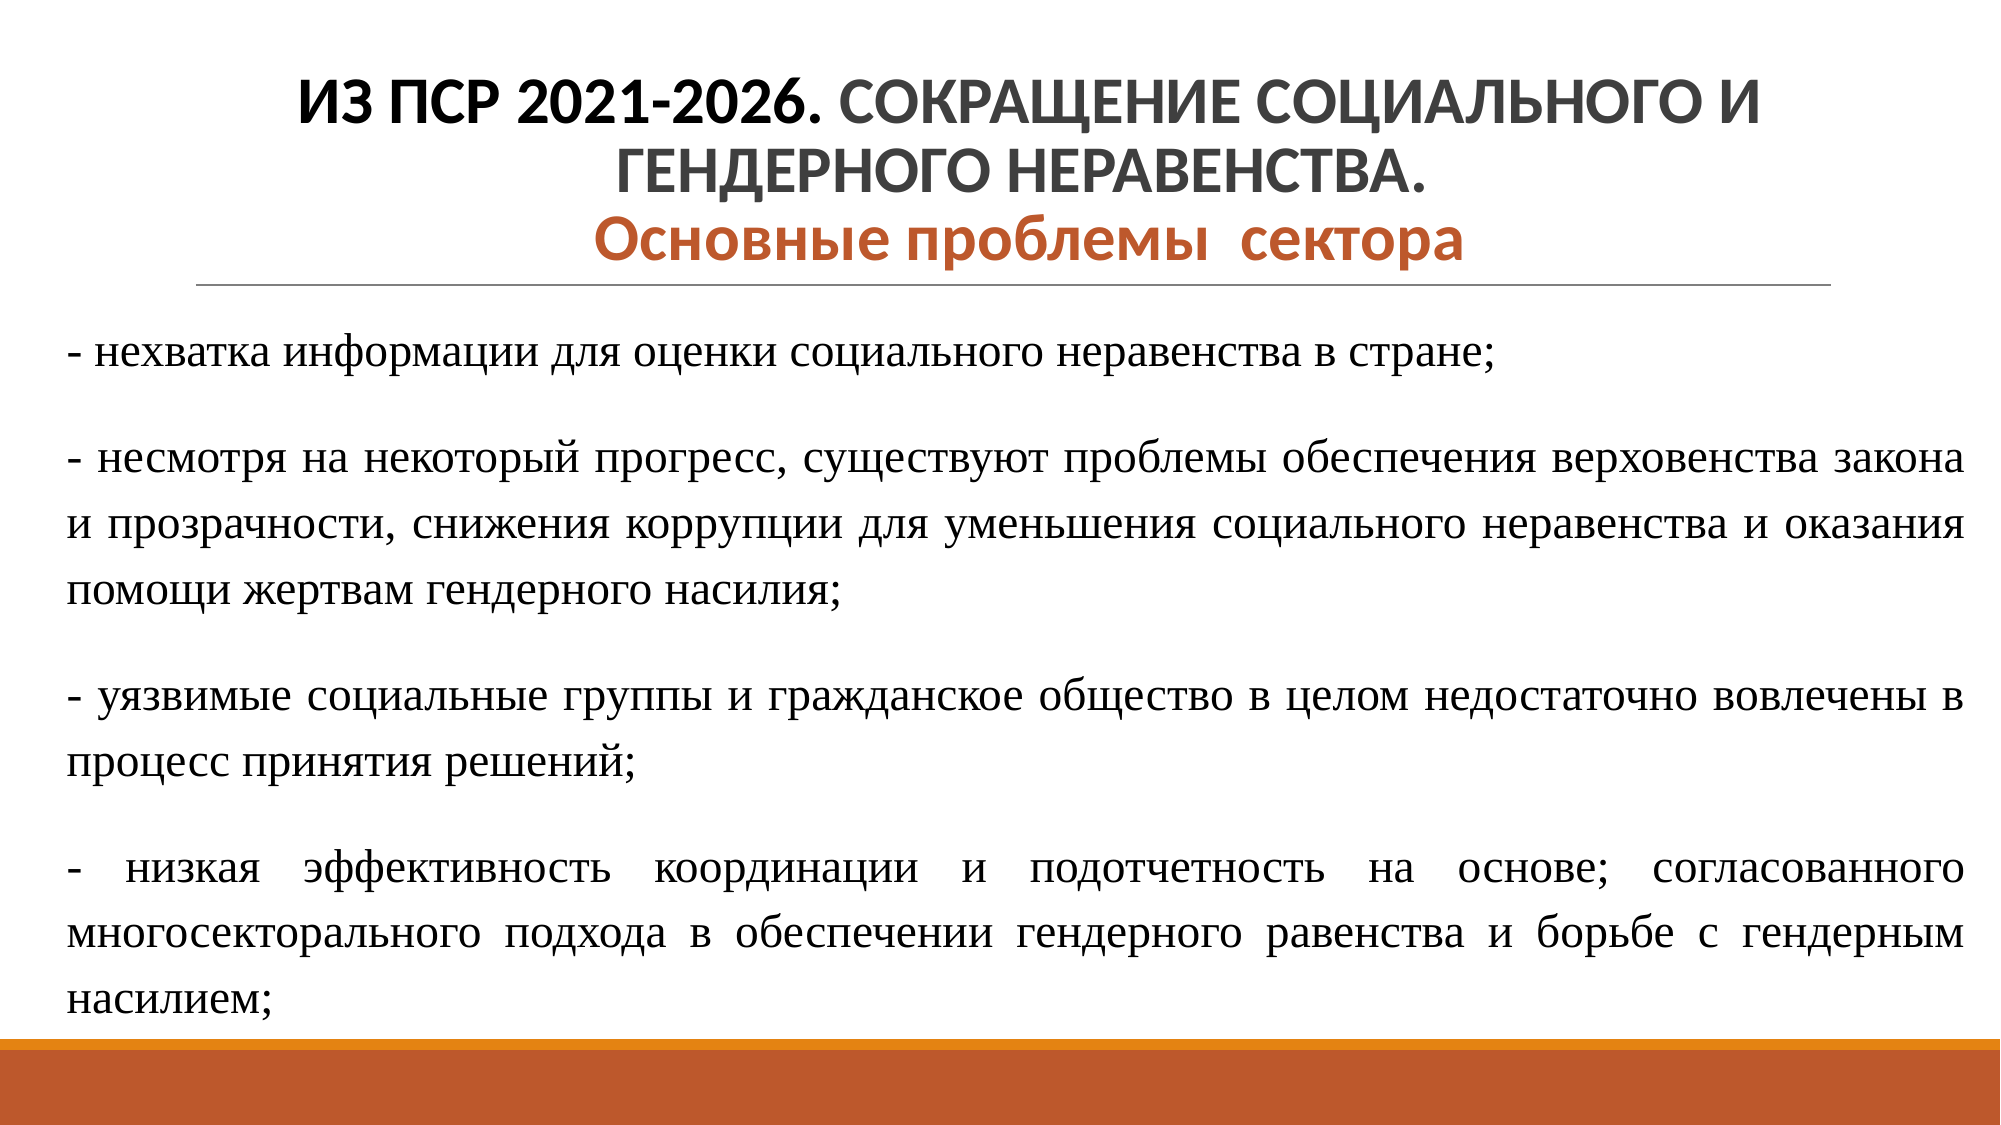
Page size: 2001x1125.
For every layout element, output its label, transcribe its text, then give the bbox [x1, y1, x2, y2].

list - нехватка информации для оценки социального неравенства в стране; - несмотря на некоторый прогресс, существуют проблемы обеспечения верховенства закона и прозрачности, снижения коррупции для уменьшения социального неравенства и оказания помощи жертвам гендерного насилия; - уязвимые социальные группы и гражданское общество в целом недостаточно вовлечены в процесс принятия решений; - низкая эффективность координации и подотчетность на основе; согласованного многосекторального подхода в обеспечении гендерного равенства и борьбе с гендерным насилием; [52, 302, 1969, 1039]
title ИЗ ПСР 2021-2026. СОКРАЩЕНИЕ СОЦИАЛЬНОГО И ГЕНДЕРНОГО НЕРАВЕНСТВА. Основные проблемы сектора [180, 43, 1881, 282]
